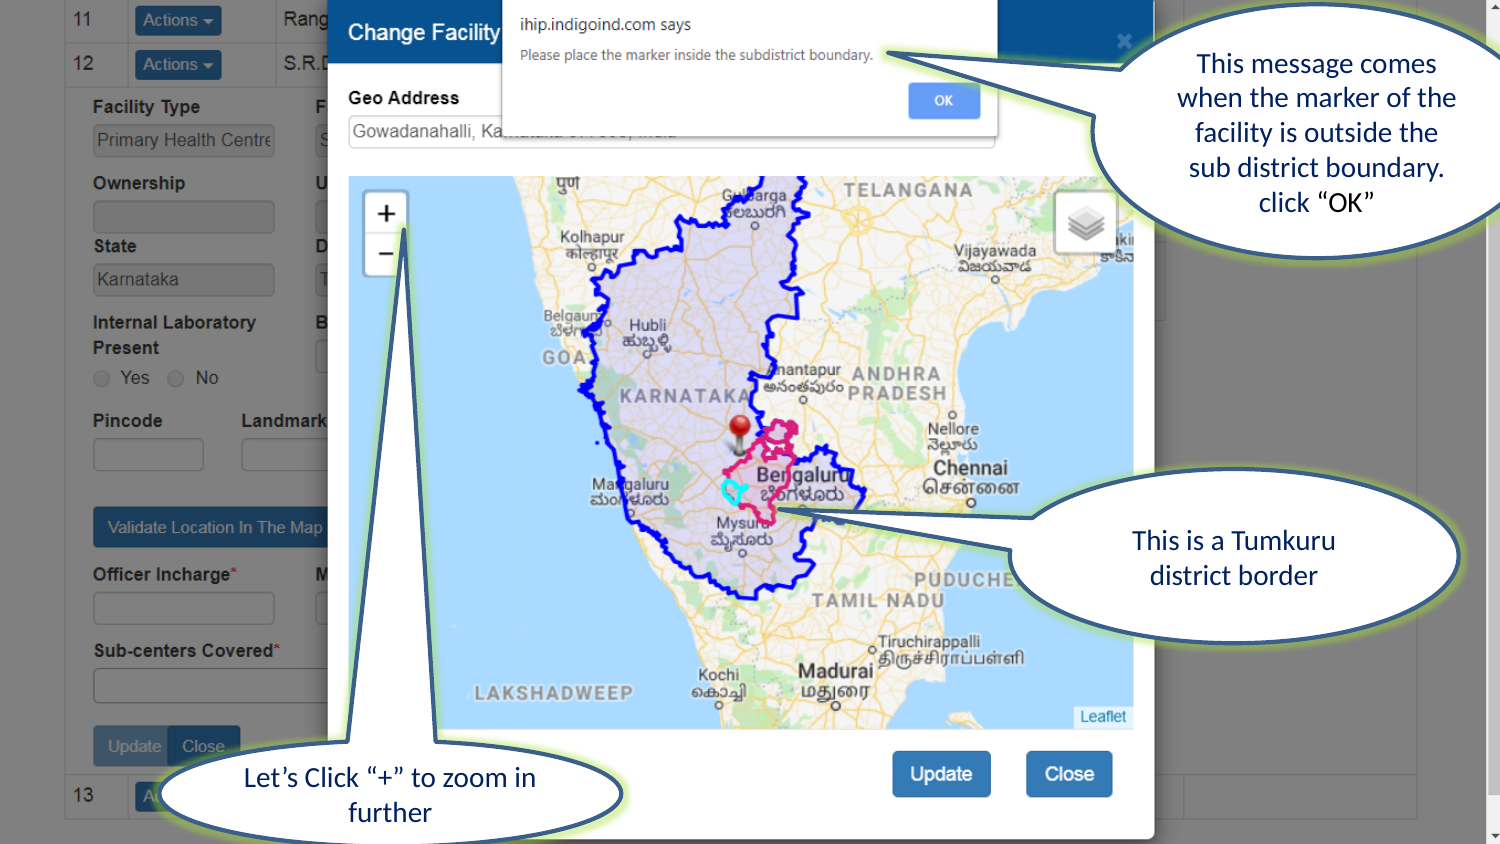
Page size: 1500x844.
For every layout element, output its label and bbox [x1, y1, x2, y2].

list [0, 0, 1500, 844]
